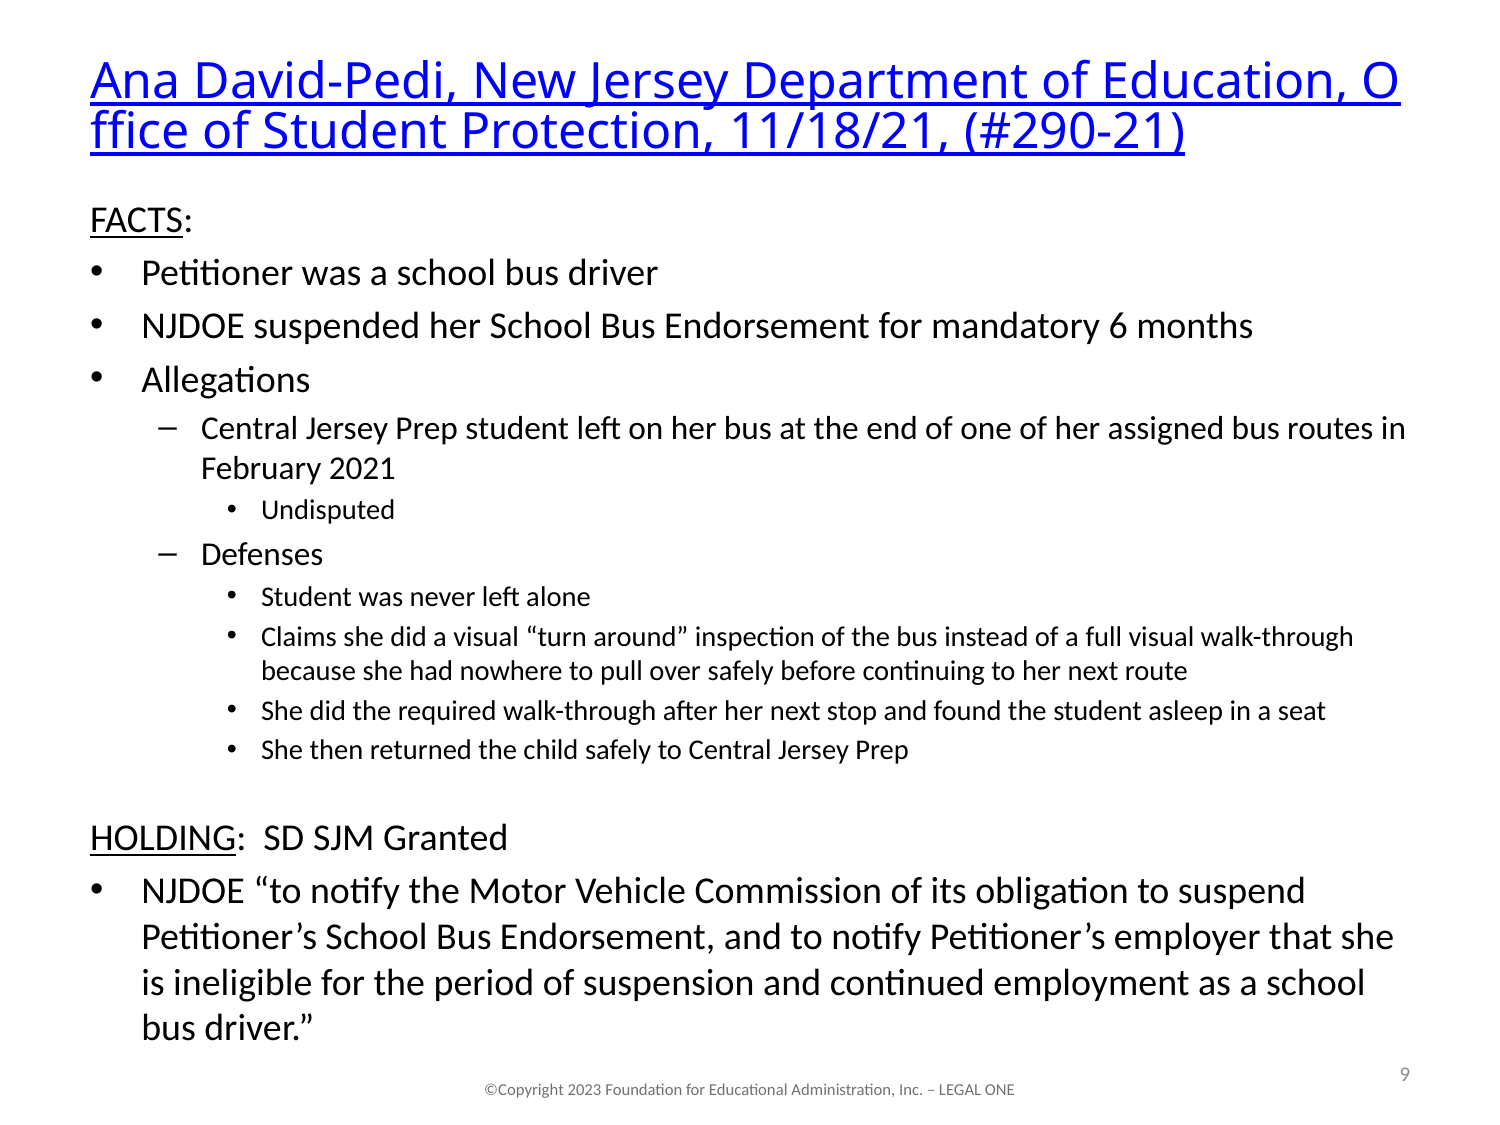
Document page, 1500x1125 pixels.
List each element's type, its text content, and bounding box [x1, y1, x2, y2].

slide_number 9 [1074, 1042, 1425, 1103]
list FACTS: Petitioner was a school bus driver NJDOE suspended her School Bus Endorsement for mandatory 6 months Allegations Central Jersey Prep student left on her bus at the end of one of her assigned bus routes in February 2021 Undisputed Defenses Student was never left alone Claims she did a visual “turn around” inspection of the bus instead of a full visual walk-through because she had nowhere to pull over safely before continuing to her next route She did the required walk-through after her next stop and found the student asleep in a seat She then returned the child safely to Central Jersey Prep HOLDING: SD SJM Granted NJDOE “to notify the Motor Vehicle Commission of its obligation to suspend Petitioner’s School Bus Endorsement, and to notify Petitioner’s employer that she is ineligible for the period of suspension and continued employment as a school bus driver.” [75, 187, 1425, 1066]
title Ana David-Pedi, New Jersey Department of Education, Office of Student Protection, 11/18/21, (#290-21) [75, 45, 1425, 121]
